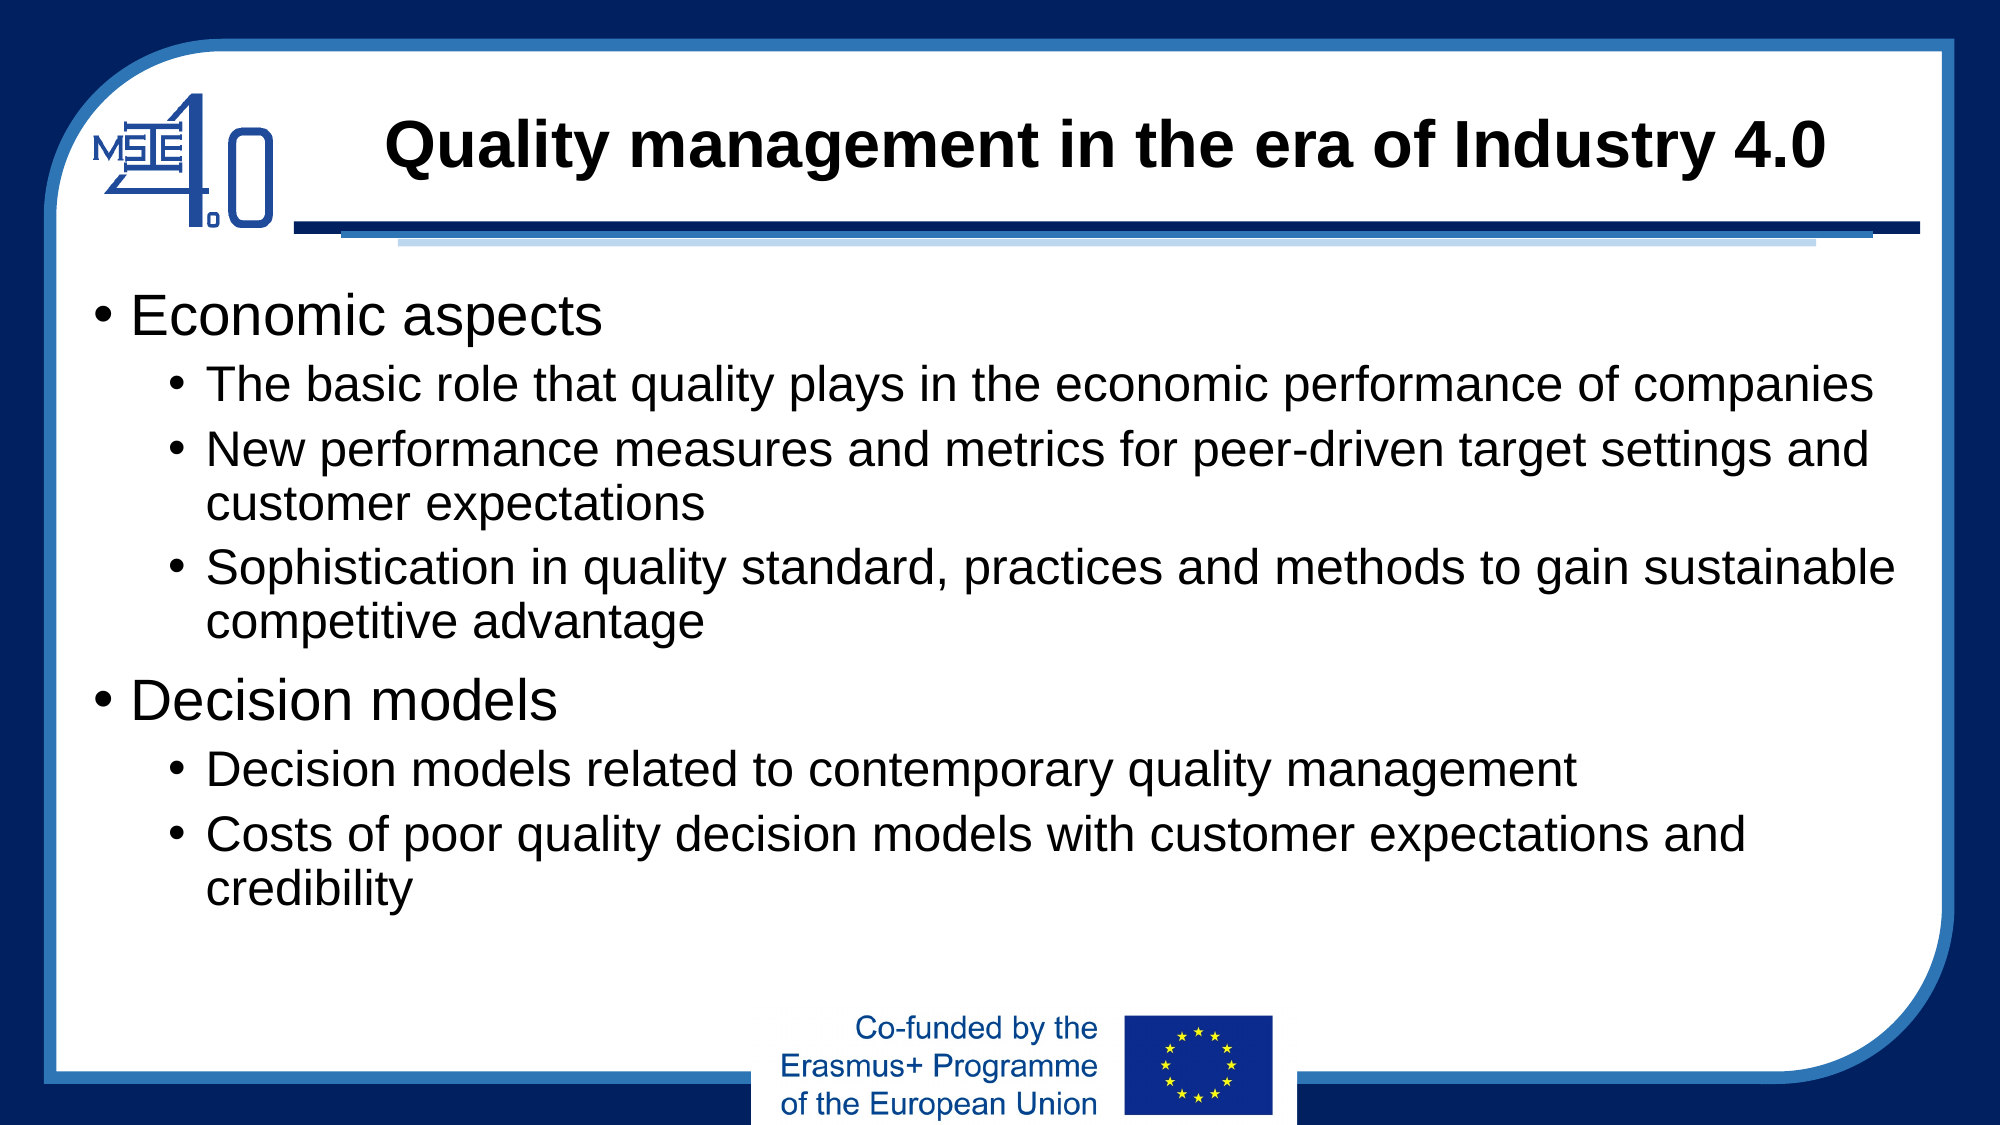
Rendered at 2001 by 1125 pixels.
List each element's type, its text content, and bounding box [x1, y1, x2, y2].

picture [751, 1003, 1298, 1125]
title Quality management in the era of Industry 4.0 [294, 73, 1921, 220]
list Economic aspects The basic role that quality plays in the economic performance of companies New performance measures and metrics for peer-driven target settings and customer expectations Sophistication in quality standard, practices and methods to gain sustainable competitive advantage Decision models Decision models related to contemporary quality management Costs of poor quality decision models with customer expectations and credibility [78, 277, 1921, 984]
